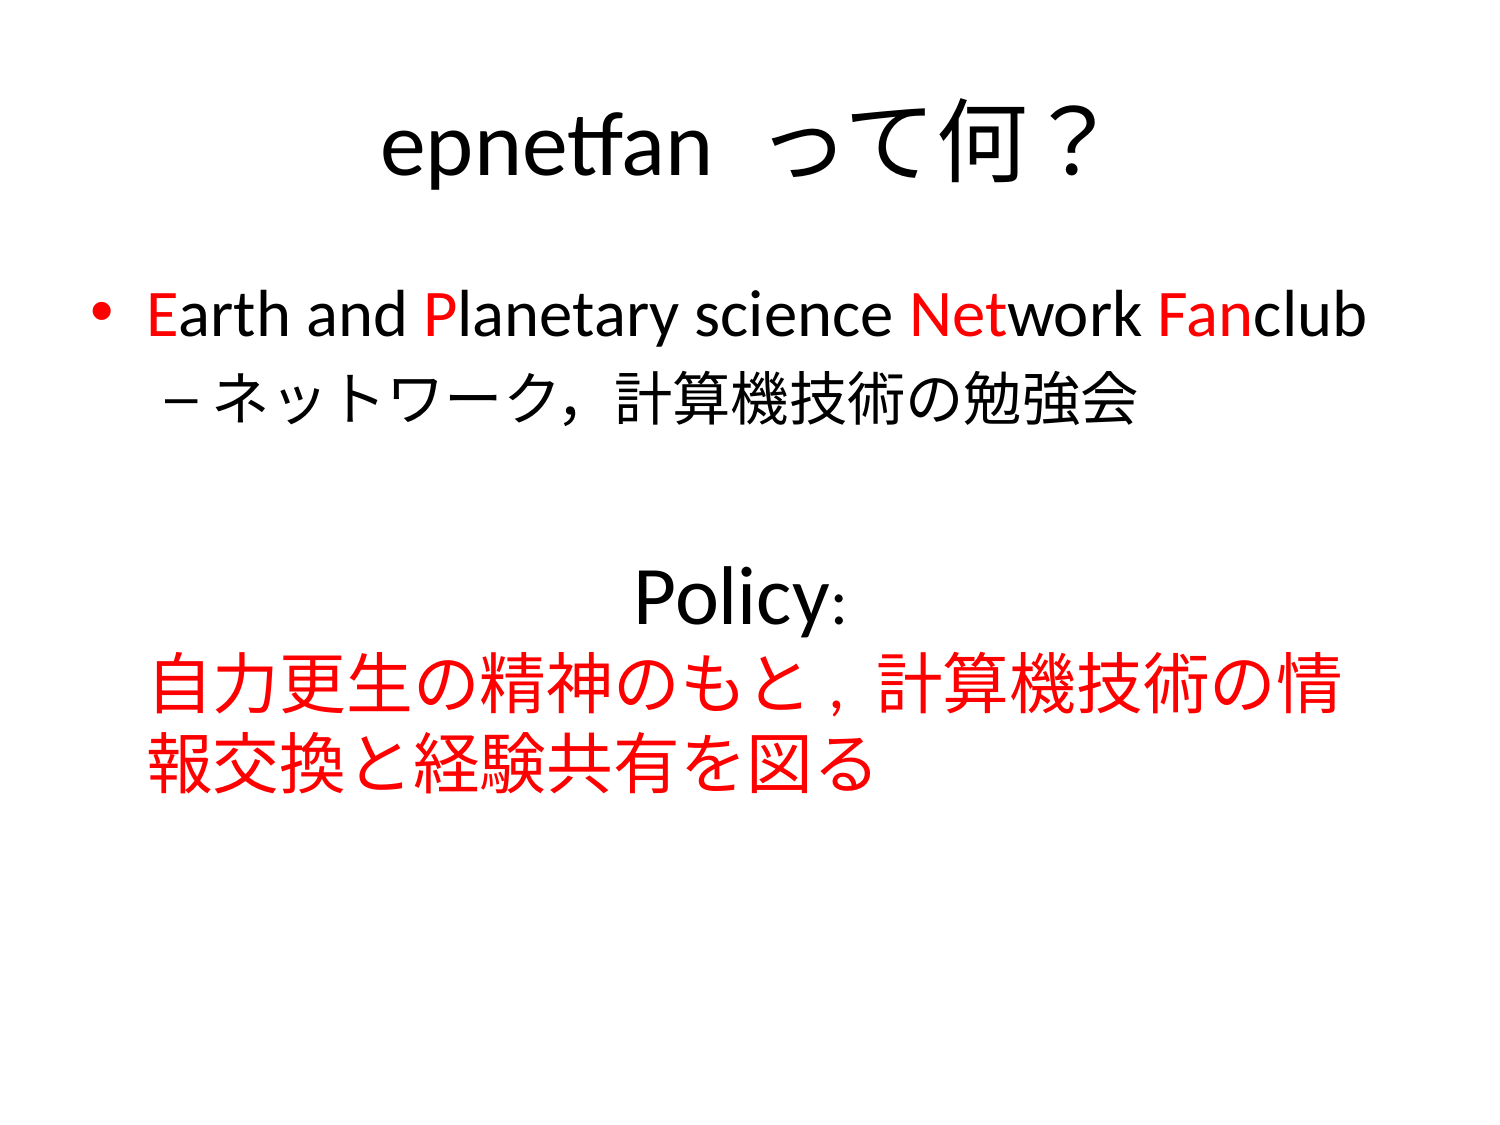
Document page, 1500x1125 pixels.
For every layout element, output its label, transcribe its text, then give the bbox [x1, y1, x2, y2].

title epnetfan って何？ [75, 45, 1425, 233]
list Earth and Planetary science Network Fanclub ネットワーク，計算機技術の勉強会 Policy: 自力更生の精神のもと, 計算機技術の情報交換と経験共有を図る [75, 262, 1425, 1005]
